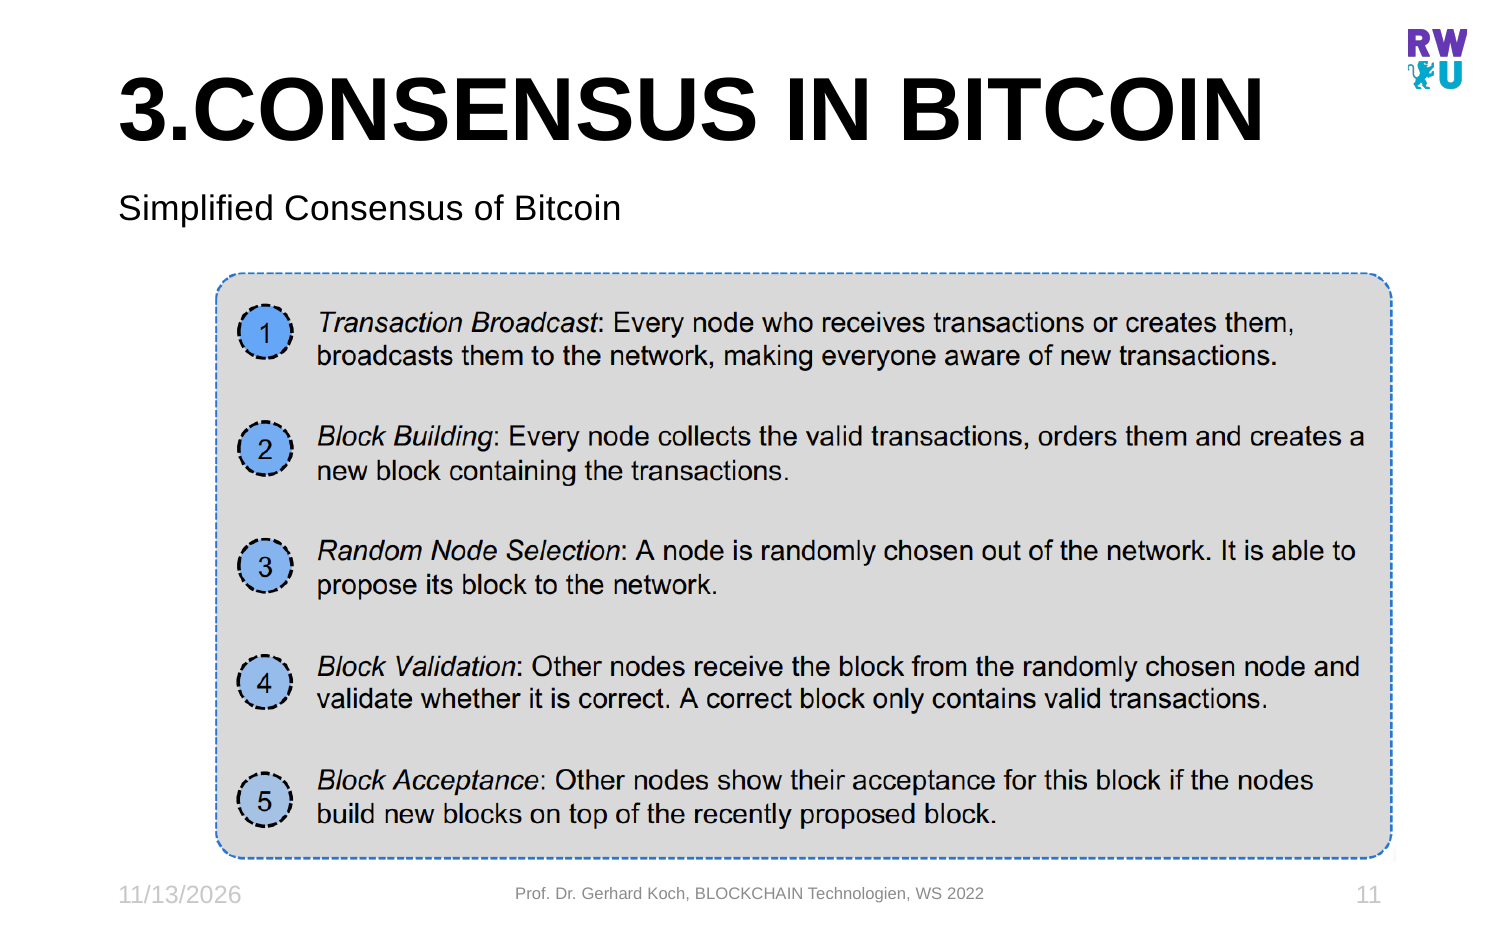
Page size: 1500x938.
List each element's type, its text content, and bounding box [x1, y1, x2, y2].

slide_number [103, 868, 441, 919]
slide_number 11 [1059, 868, 1397, 919]
title 3.CONSENSUS IN BITCOIN [103, 39, 1397, 168]
picture [104, 254, 1396, 862]
list Simplified Consensus of Bitcoin [103, 182, 1397, 241]
footer Prof. Dr. Gerhard Koch, BLOCKCHAIN Technologien, WS 2022 [496, 868, 1004, 919]
